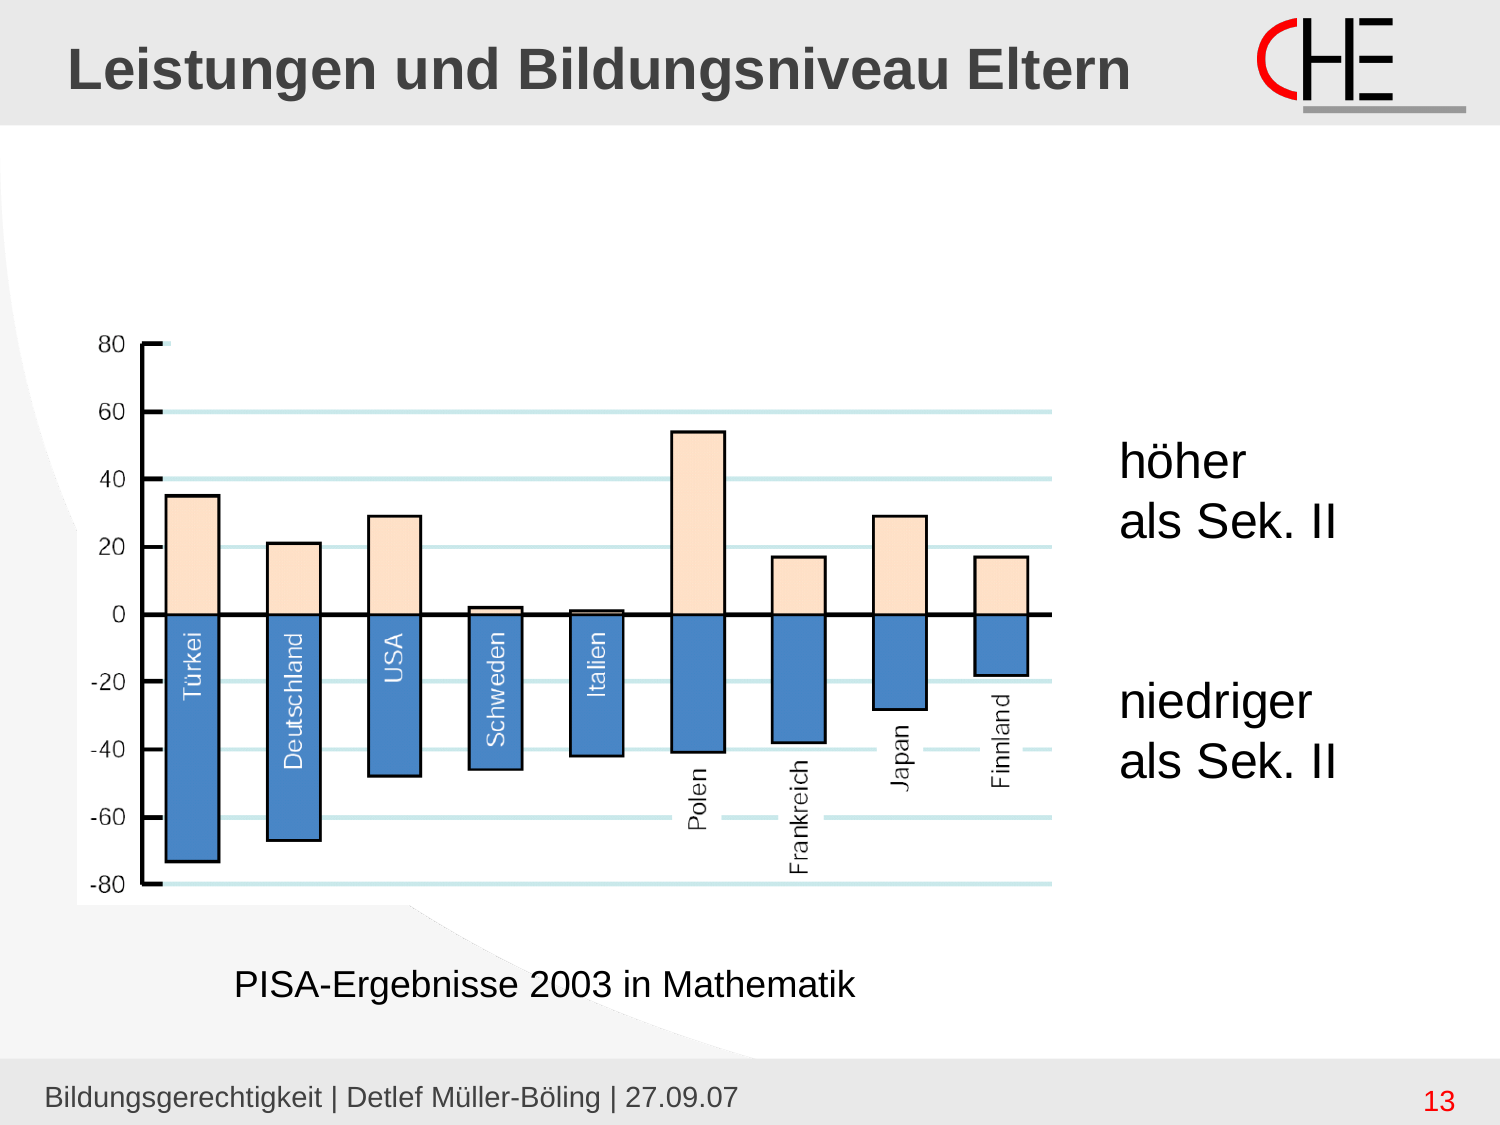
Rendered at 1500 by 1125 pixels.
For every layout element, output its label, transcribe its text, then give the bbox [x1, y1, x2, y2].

text_box höher als Sek. II niedriger als Sek. II [1104, 420, 1354, 796]
title Leistungen und Bildungsniveau Eltern [52, 7, 1258, 126]
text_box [76, 245, 1071, 905]
text_box PISA-Ergebnisse 2003 in Mathematik [219, 952, 871, 1012]
footer Bildungsgerechtigkeit | Detlef Müller-Böling | 27.09.07 [29, 1070, 1057, 1125]
picture [0, 158, 1316, 1058]
slide_number 13 [1120, 1074, 1471, 1125]
picture [1258, 18, 1467, 114]
